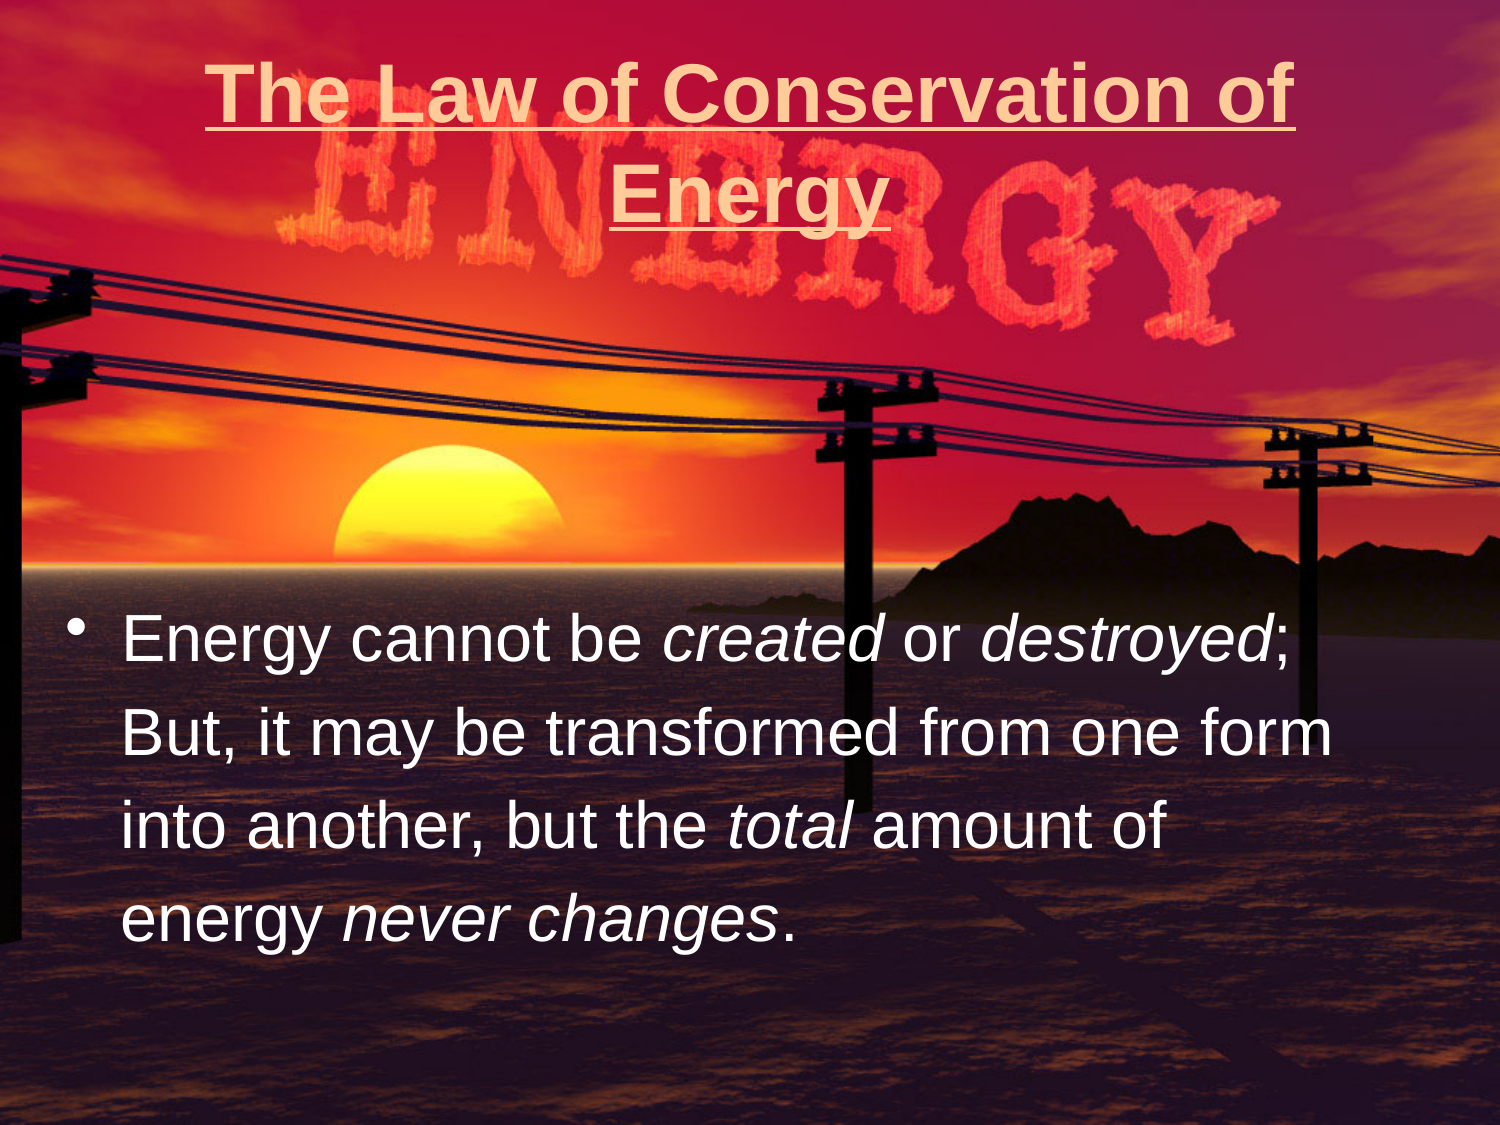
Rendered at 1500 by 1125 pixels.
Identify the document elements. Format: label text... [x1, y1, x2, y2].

list Energy cannot be created or destroyed; But, it may be transformed from one form into another, but the total amount of energy never changes. [50, 587, 1400, 1125]
picture [0, 0, 1500, 1125]
title The Law of Conservation of Energy [75, 45, 1425, 233]
